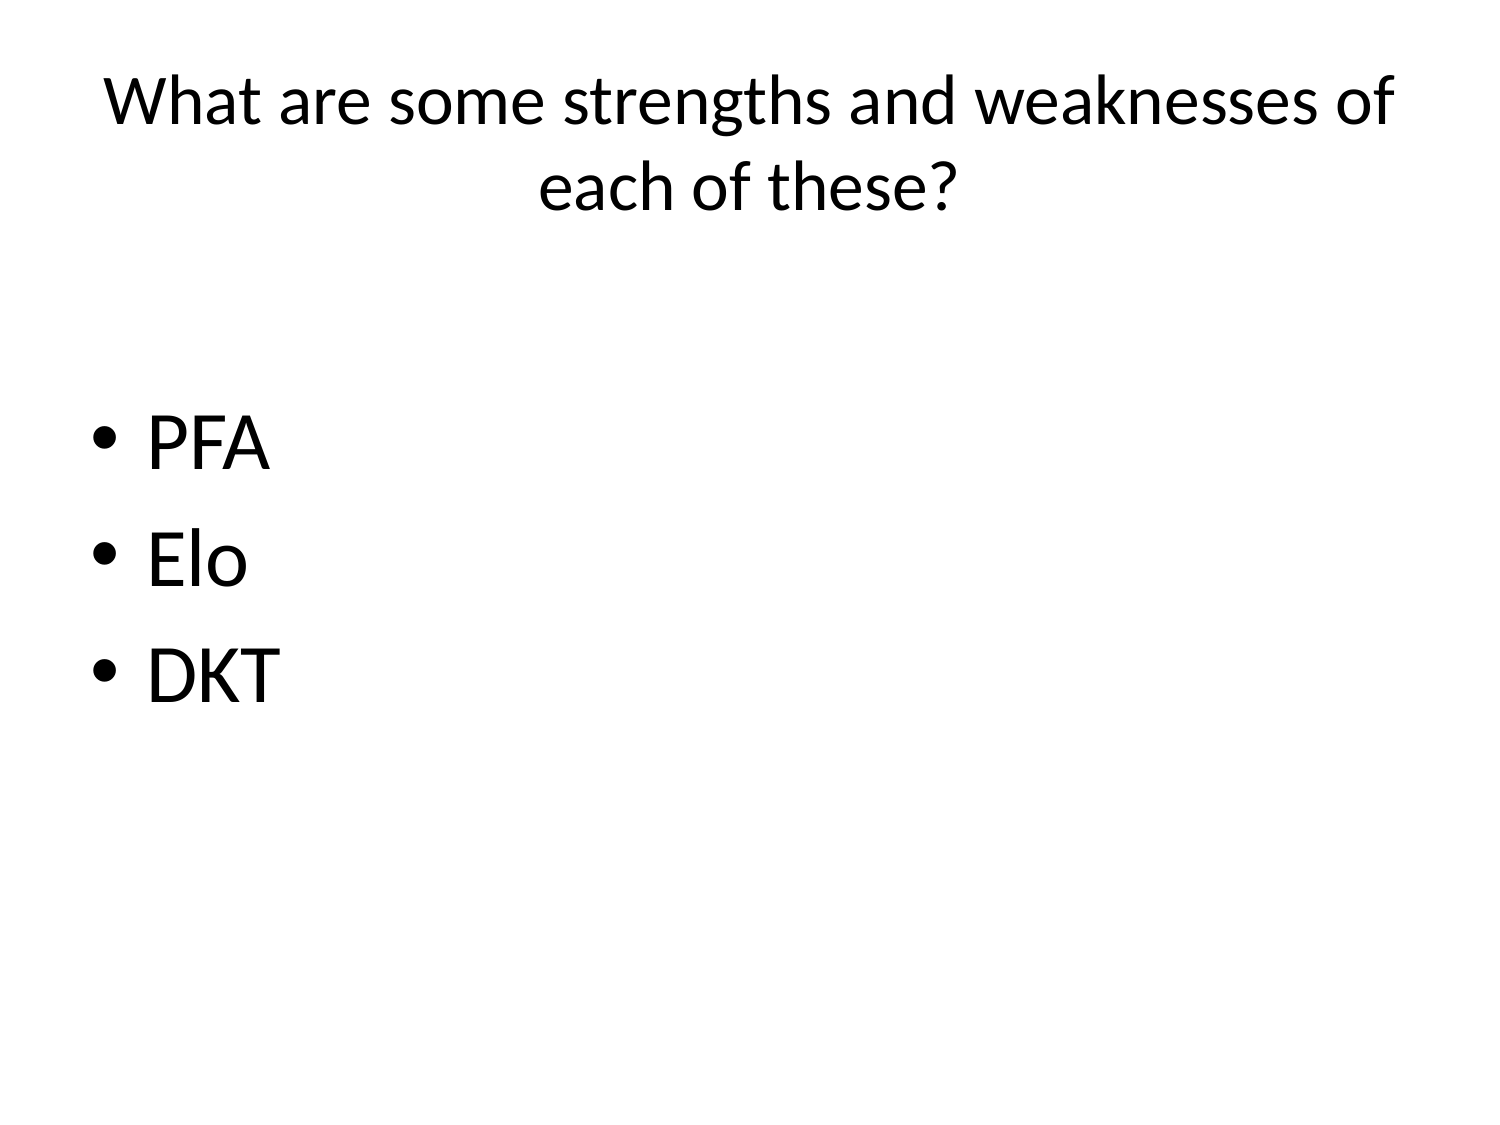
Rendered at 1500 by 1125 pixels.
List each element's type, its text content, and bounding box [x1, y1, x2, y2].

list PFA Elo DKT [75, 262, 1463, 1100]
title What are some strengths and weaknesses of each of these? [75, 45, 1425, 233]
